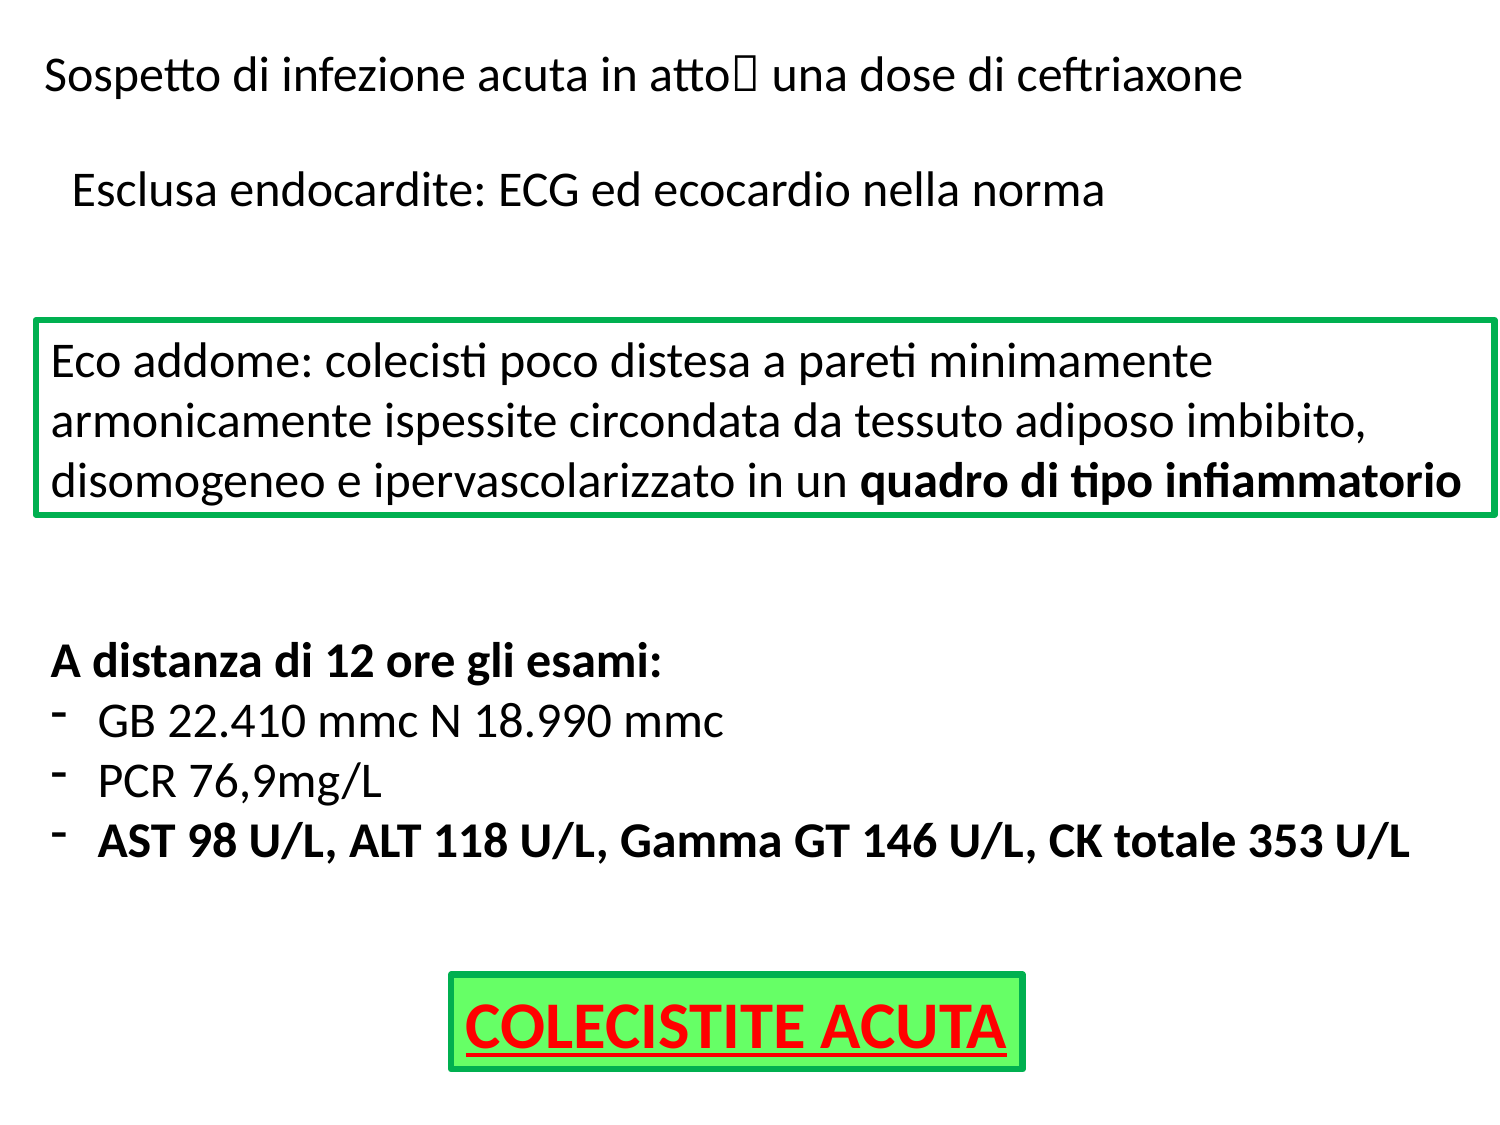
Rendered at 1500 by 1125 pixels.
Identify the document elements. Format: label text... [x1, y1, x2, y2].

text_box COLECISTITE ACUTA [451, 974, 1023, 1070]
text_box Eco addome: colecisti poco distesa a pareti minimamente armonicamente ispessite circondata da tessuto adiposo imbibito, disomogeneo e ipervascolarizzato in un quadro di tipo infiammatorio [35, 320, 1495, 515]
text_box Sospetto di infezione acuta in atto una dose di ceftriaxone [29, 34, 1328, 110]
text_box A distanza di 12 ore gli esami: GB 22.410 mmc N 18.990 mmc PCR 76,9mg/L AST 98 U/L, ALT 118 U/L, Gamma GT 146 U/L, CK totale 353 U/L [35, 620, 1469, 876]
list Esclusa endocardite: ECG ed ecocardio nella norma [56, 149, 1407, 237]
